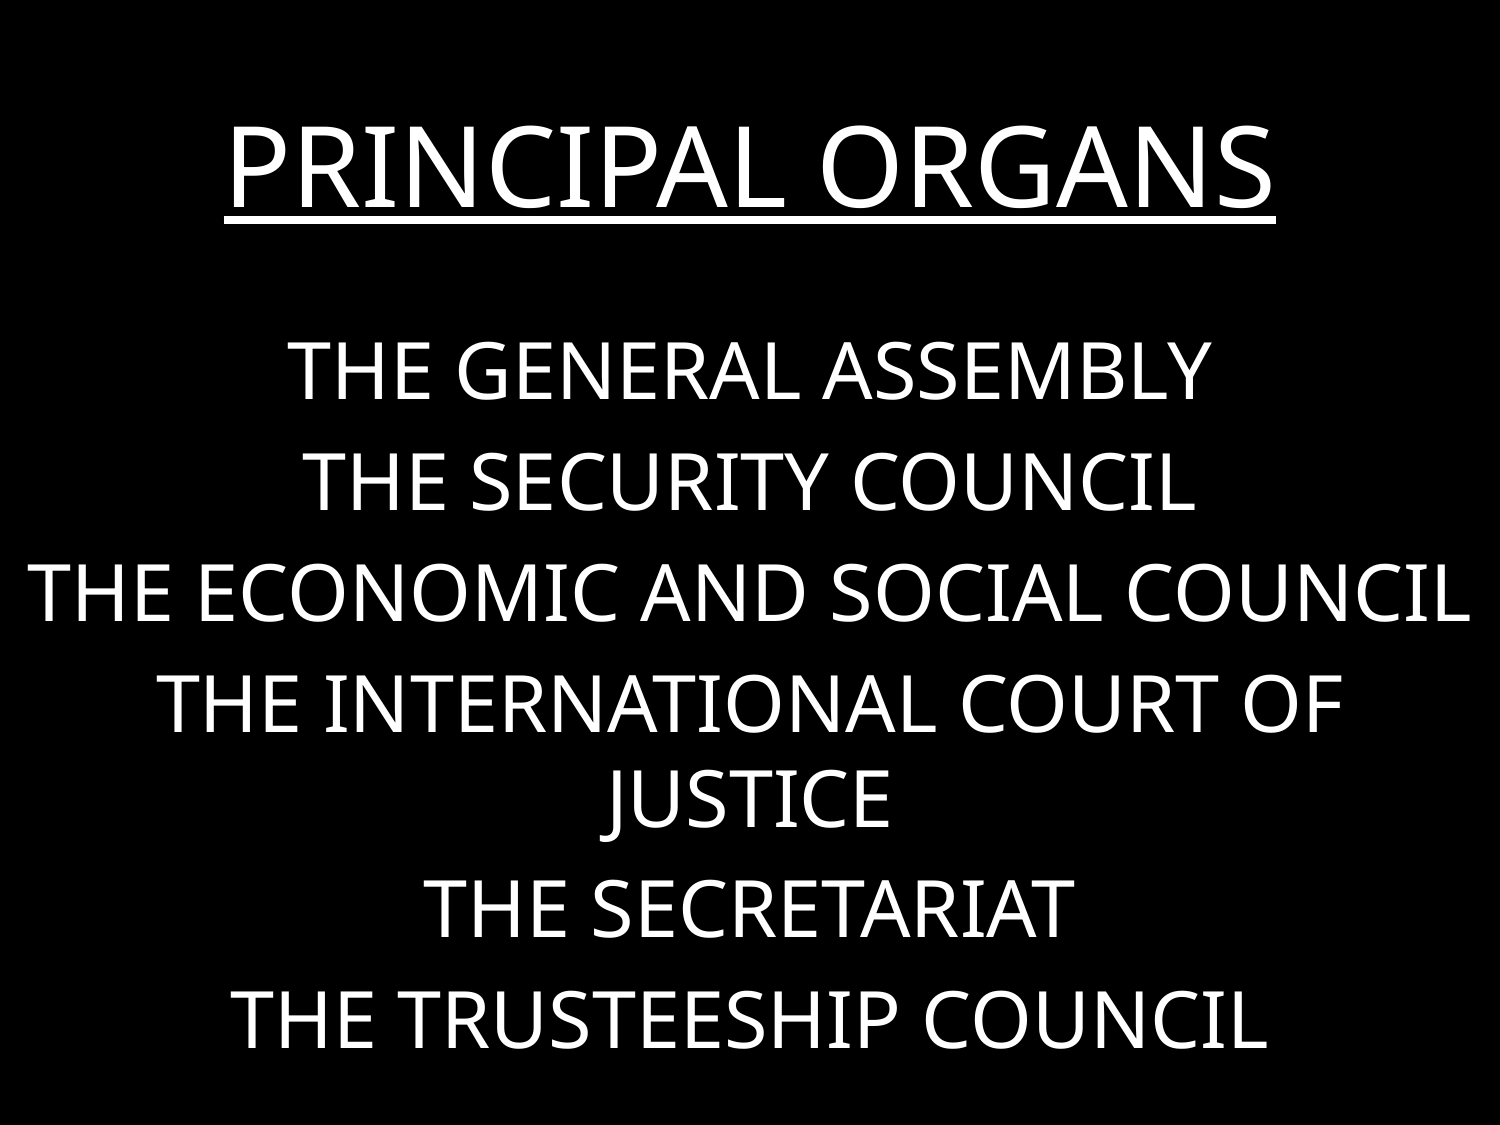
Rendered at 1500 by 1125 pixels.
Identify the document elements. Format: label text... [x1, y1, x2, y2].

title PRINCIPAL ORGANS [112, 0, 1388, 312]
subtitle THE GENERAL ASSEMBLY THE SECURITY COUNCIL THE ECONOMIC AND SOCIAL COUNCIL THE INTERNATIONAL COURT OF JUSTICE THE SECRETARIAT THE TRUSTEESHIP COUNCIL [0, 312, 1500, 1125]
